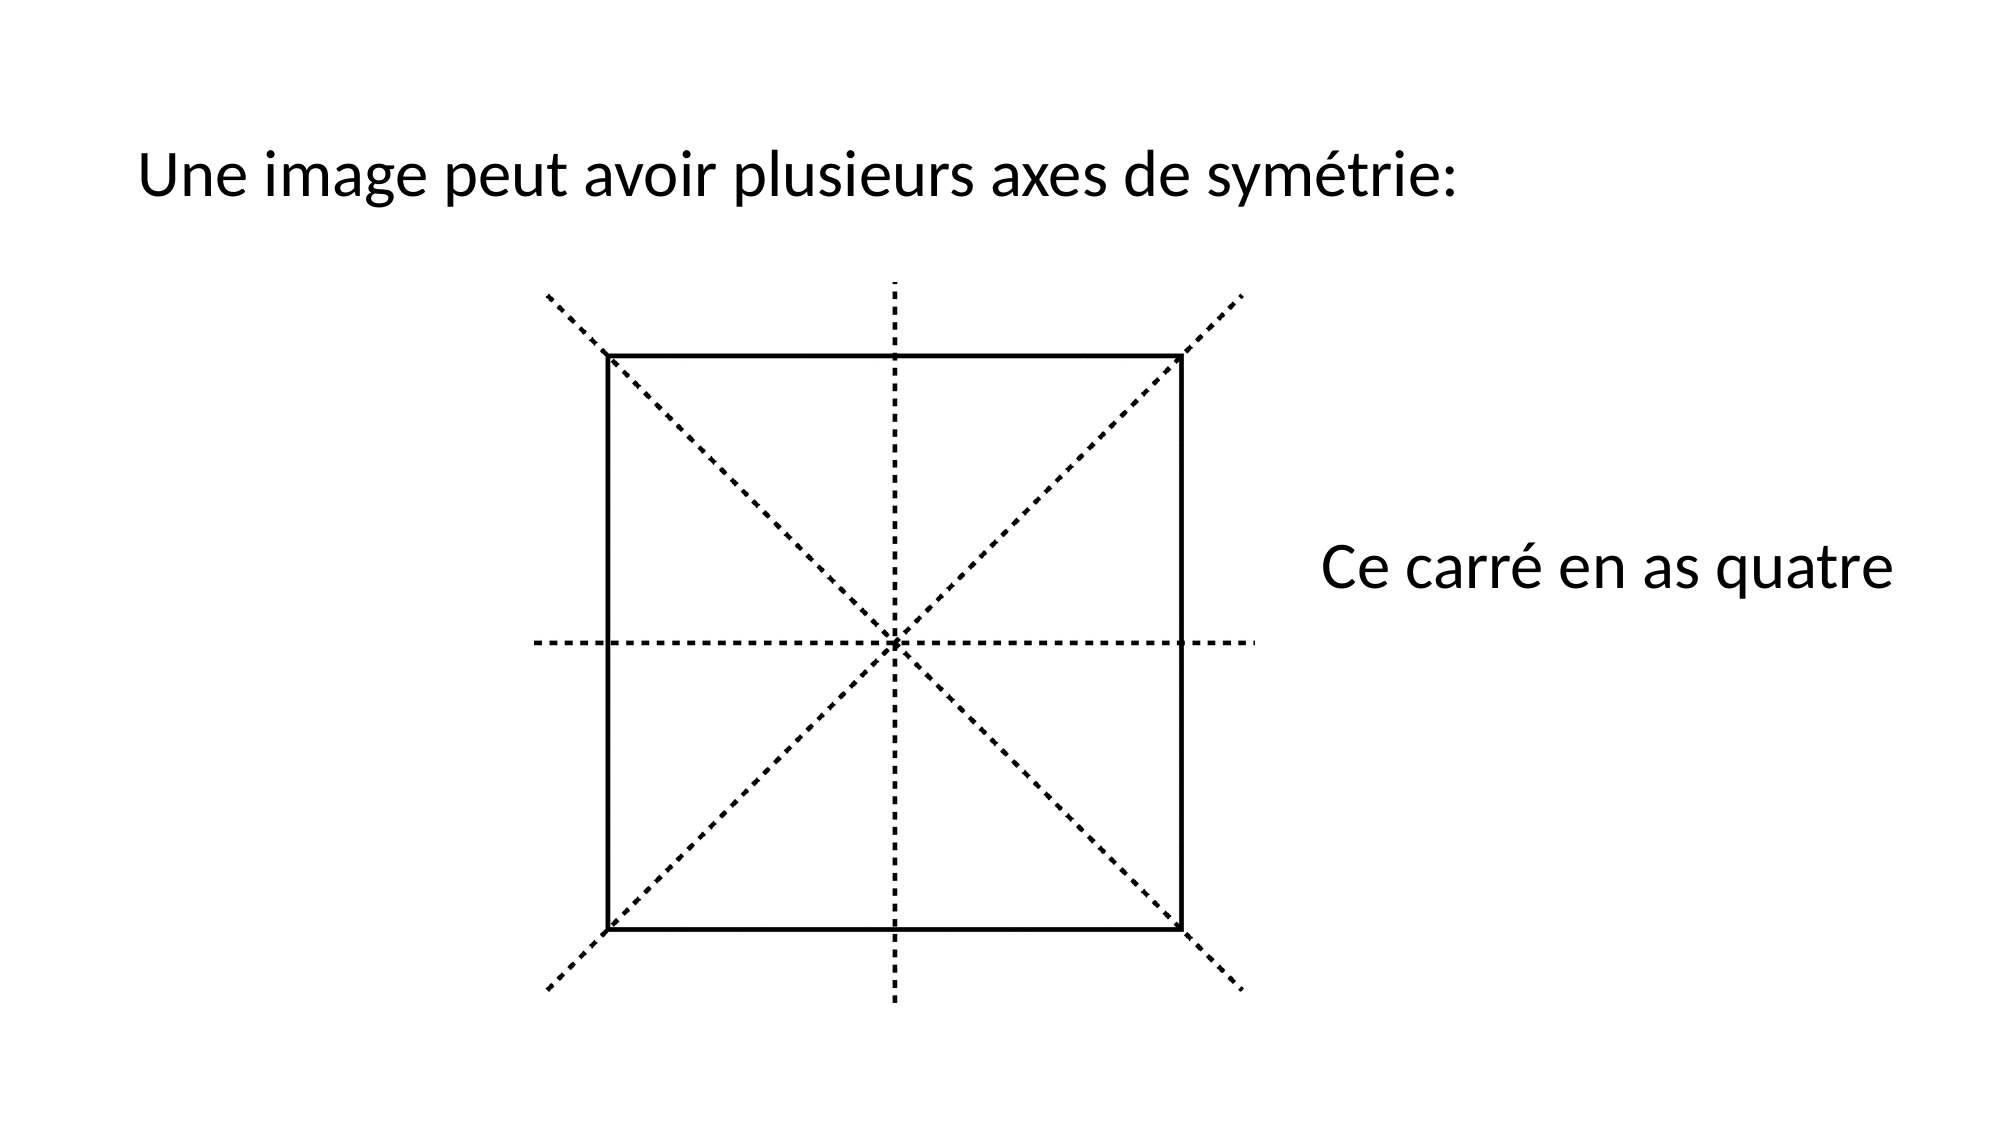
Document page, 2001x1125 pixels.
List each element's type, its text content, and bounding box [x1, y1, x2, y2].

text_box Une image peut avoir plusieurs axes de symétrie: [123, 122, 1535, 218]
picture [534, 282, 1255, 1003]
text_box Ce carré en as quatre [1306, 514, 2000, 610]
